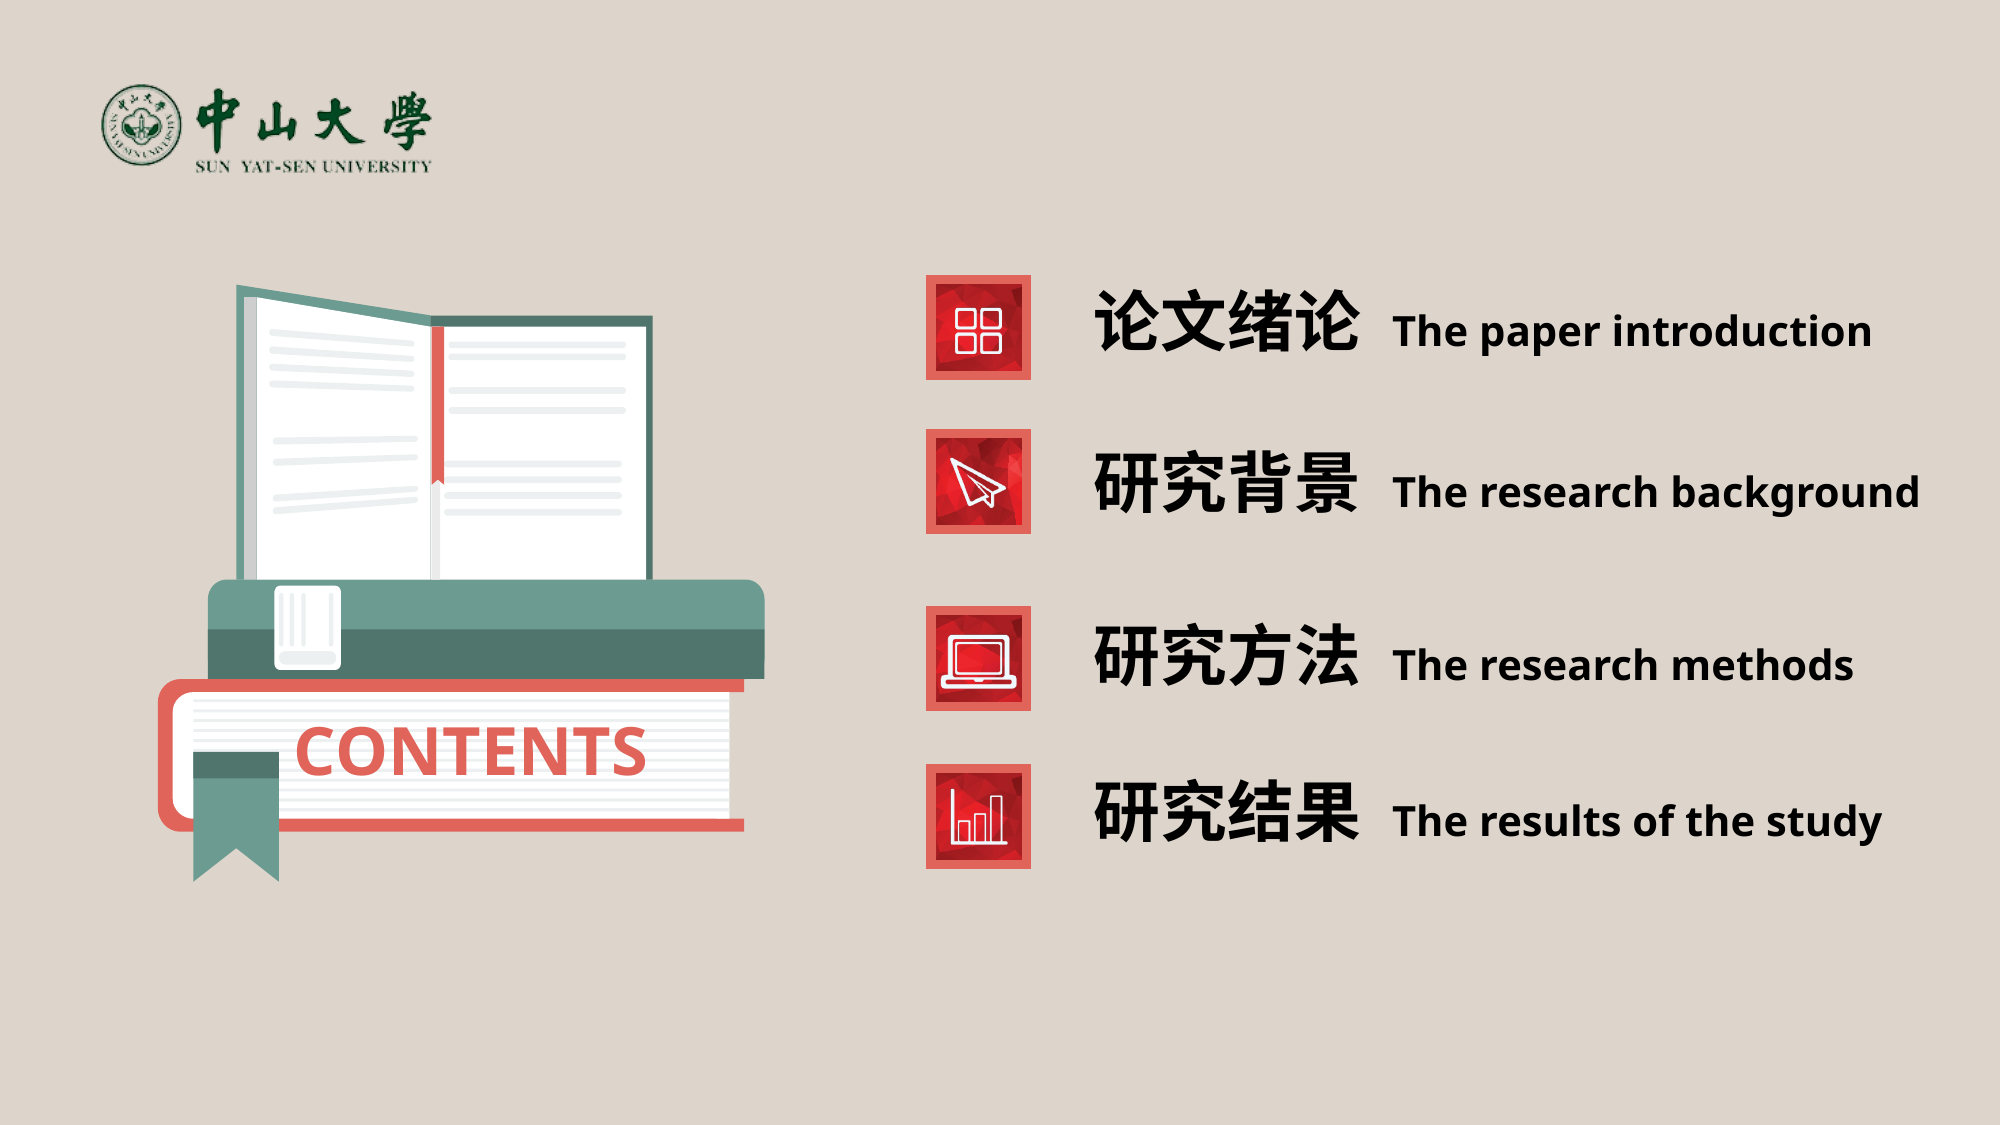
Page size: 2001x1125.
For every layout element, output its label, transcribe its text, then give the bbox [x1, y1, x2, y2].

picture [935, 773, 1023, 861]
text_box 研究方法 The research methods [1079, 606, 1973, 701]
picture [935, 283, 1023, 371]
text_box 研究结果 The results of the study [1079, 762, 1973, 858]
picture [935, 615, 1023, 702]
text_box 论文绪论 The paper introduction [1079, 272, 1973, 368]
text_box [157, 284, 765, 882]
picture [935, 437, 1023, 525]
text_box 研究背景 The research background [1079, 433, 1973, 579]
picture [100, 83, 434, 174]
